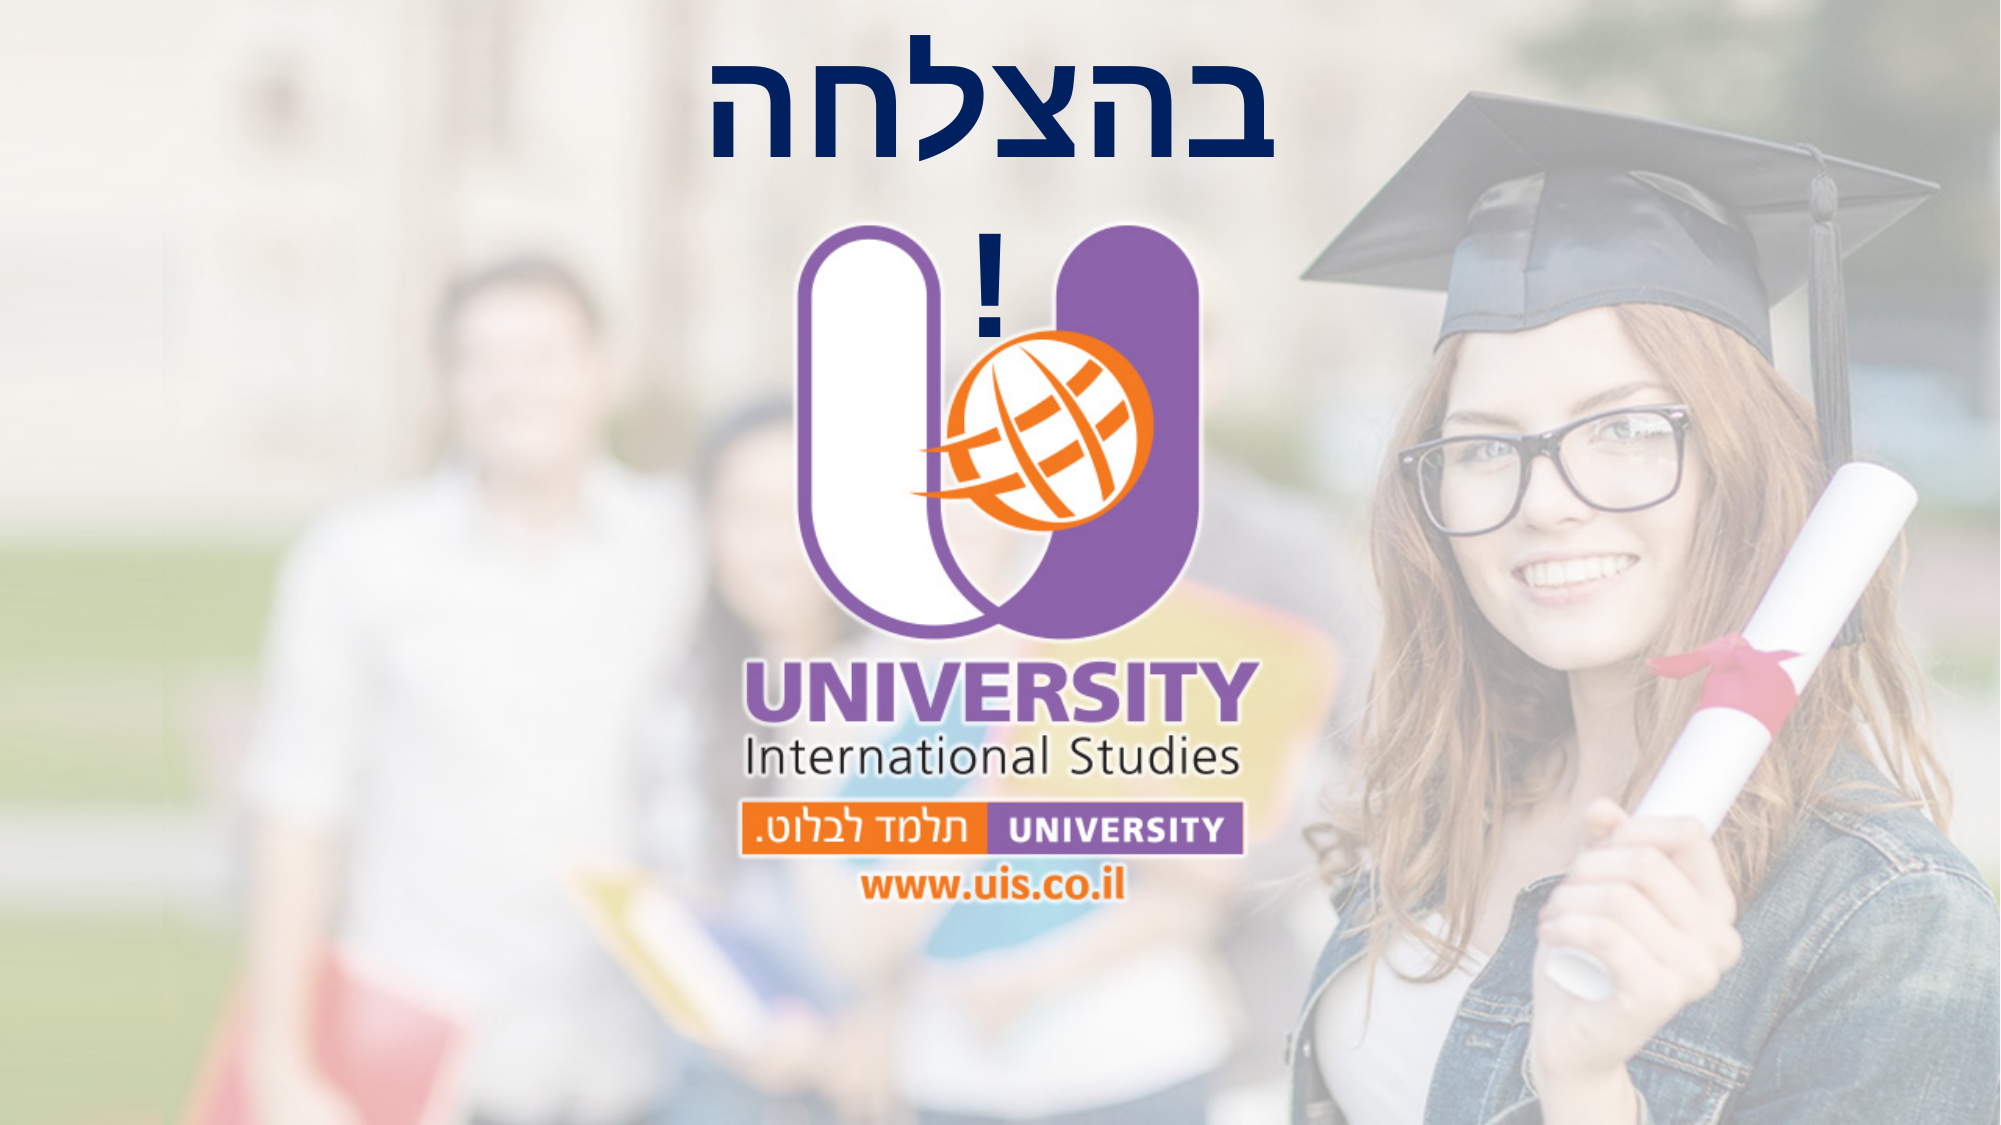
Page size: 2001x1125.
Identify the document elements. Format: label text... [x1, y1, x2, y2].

picture [0, 0, 2001, 1125]
text_box בהצלחה! [666, 0, 1315, 375]
